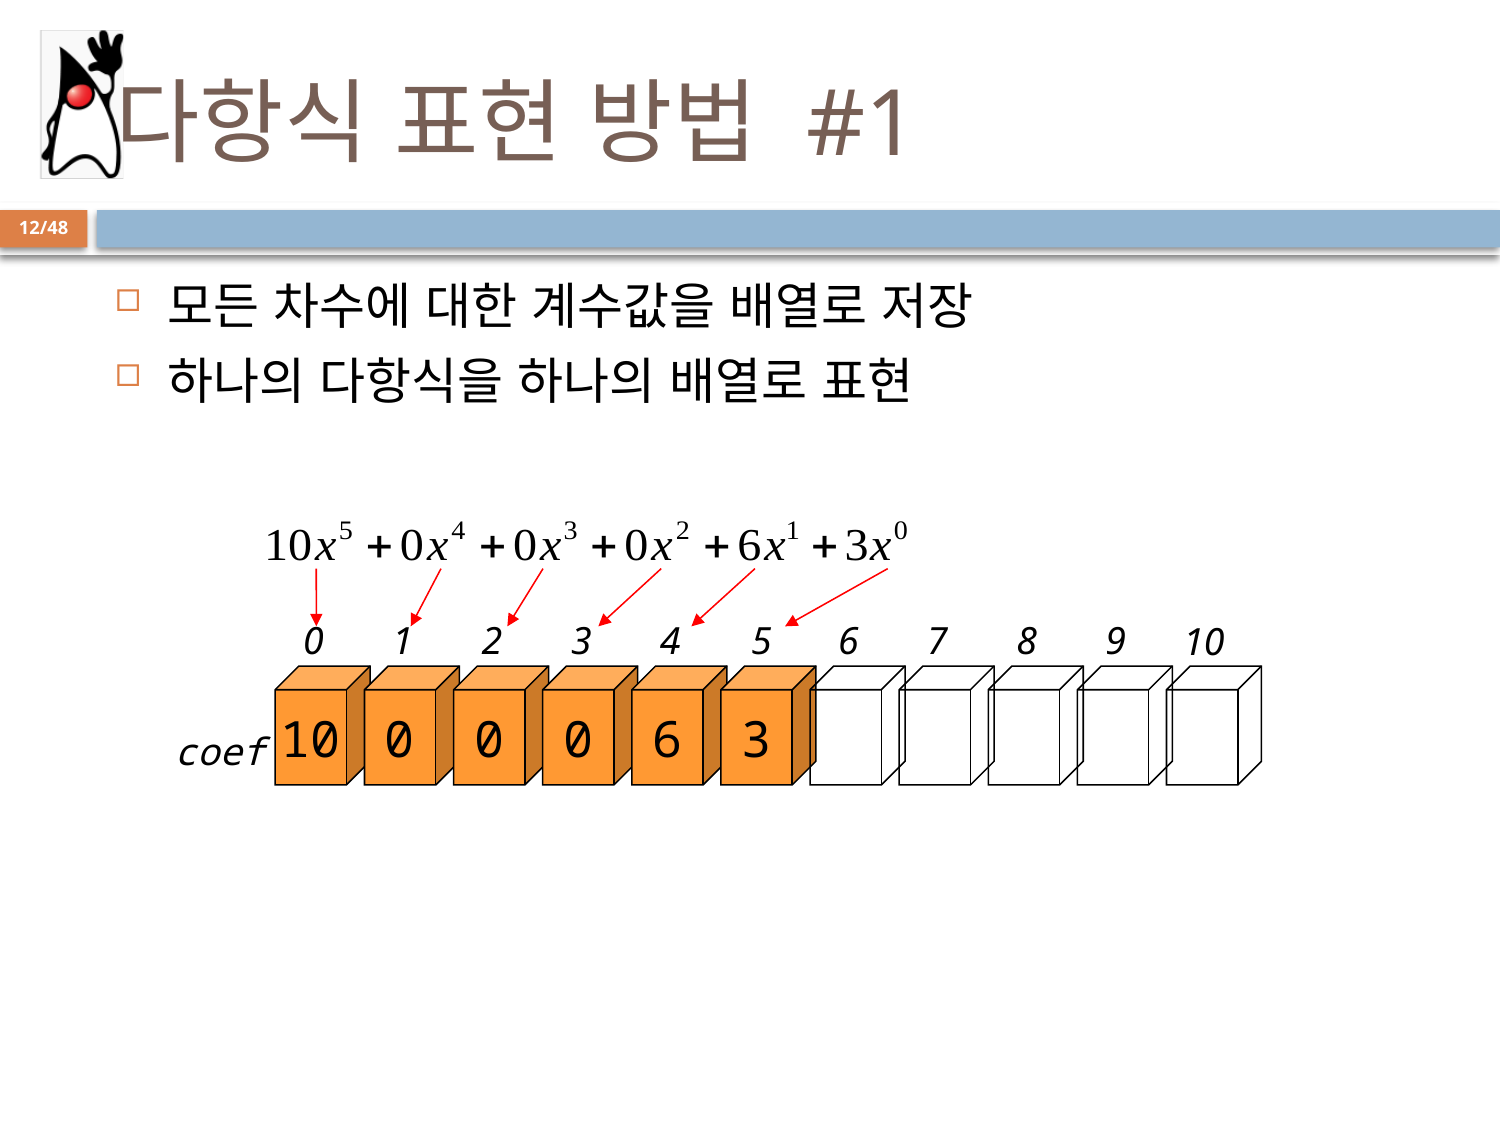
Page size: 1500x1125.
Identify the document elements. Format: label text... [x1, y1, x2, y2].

list 모든 차수에 대한 계수값을 배열로 저장 하나의 다항식을 하나의 배열로 표현 [100, 267, 1422, 430]
title 다항식 표현 방법 #1 [100, 37, 1438, 200]
slide_number 12/48 [0, 208, 88, 249]
picture [39, 30, 124, 179]
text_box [159, 510, 1263, 786]
